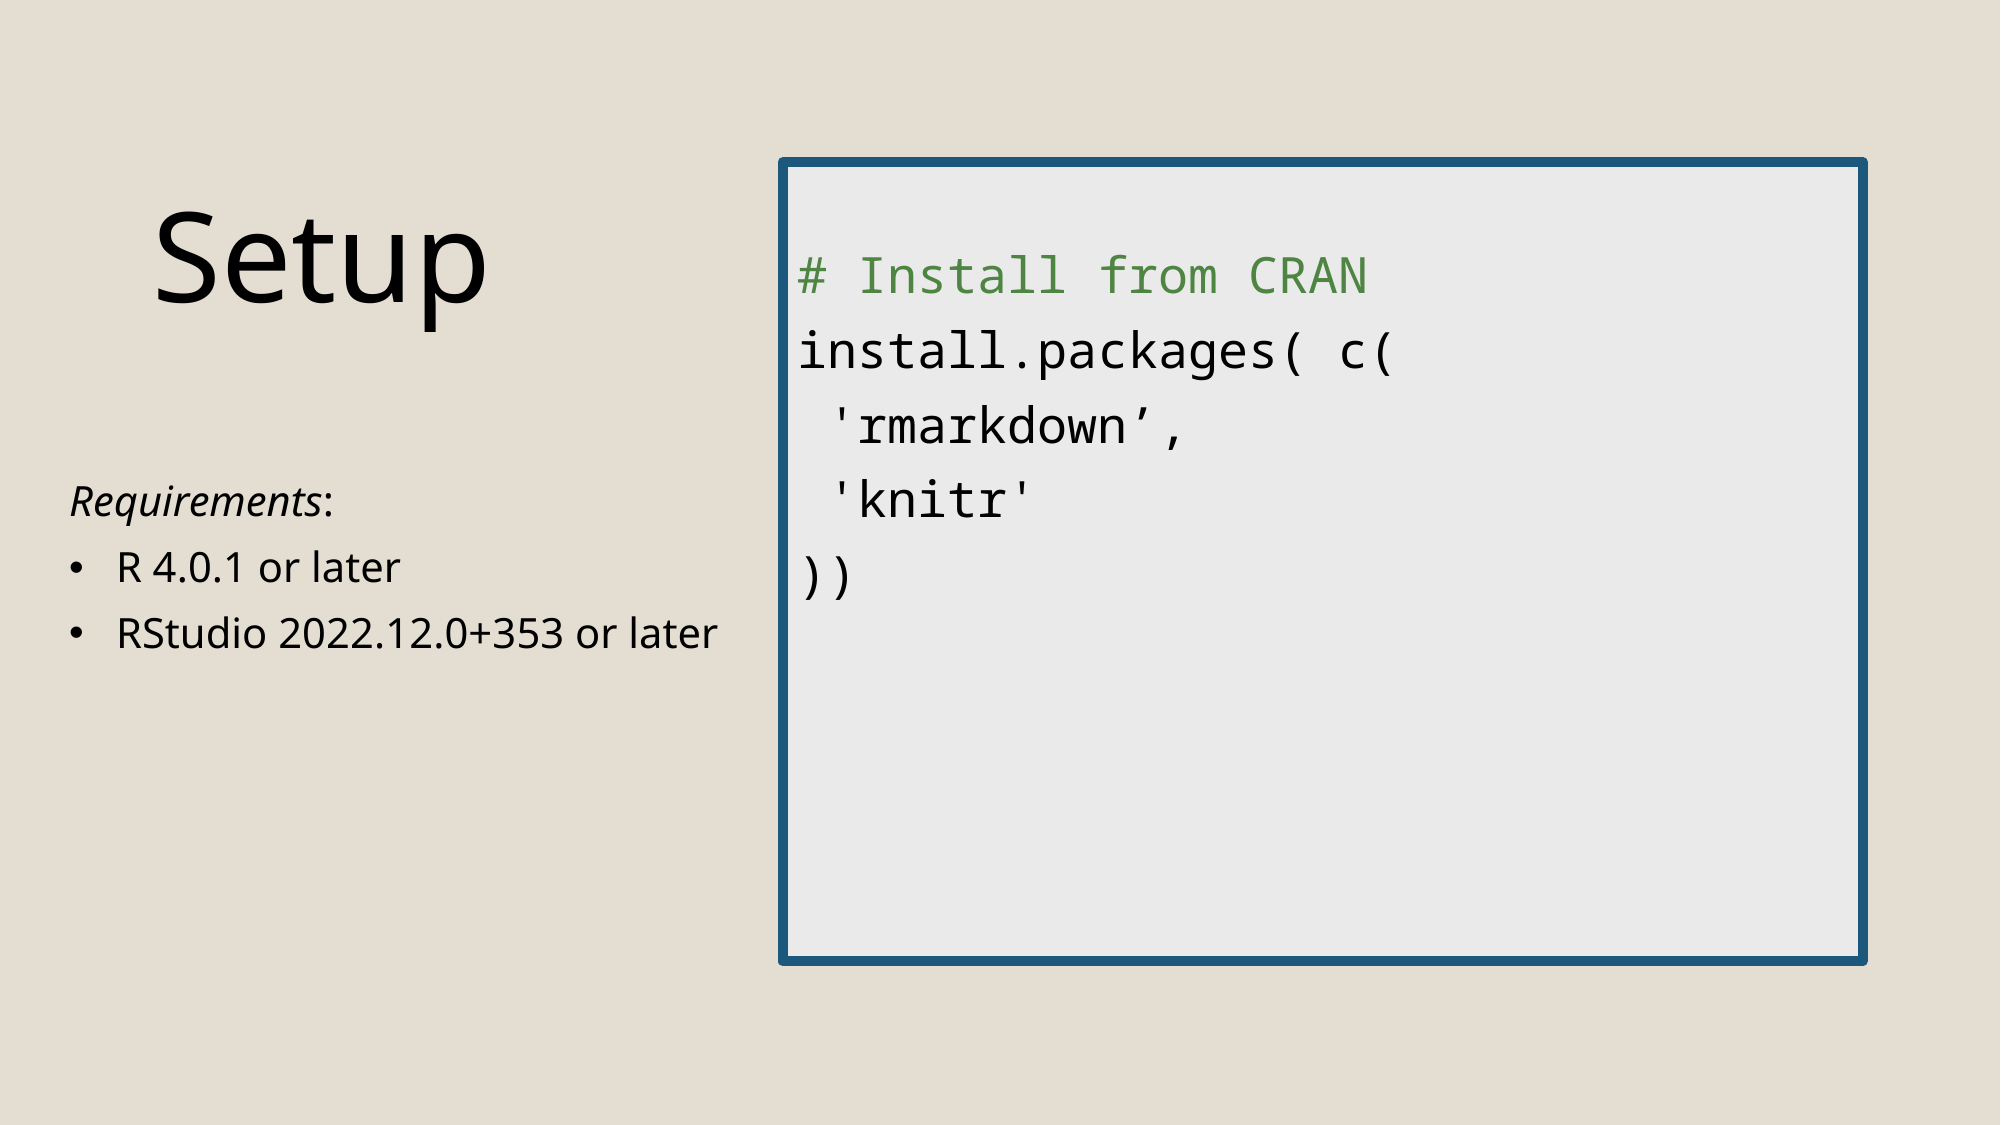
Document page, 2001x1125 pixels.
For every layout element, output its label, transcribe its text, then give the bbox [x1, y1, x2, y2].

title Setup [137, 75, 783, 338]
list # Install from CRAN install.packages( c( 'rmarkdown’, 'knitr' )) [782, 161, 1863, 962]
list Requirements: R 4.0.1 or later RStudio 2022.12.0+353 or later [54, 473, 783, 963]
